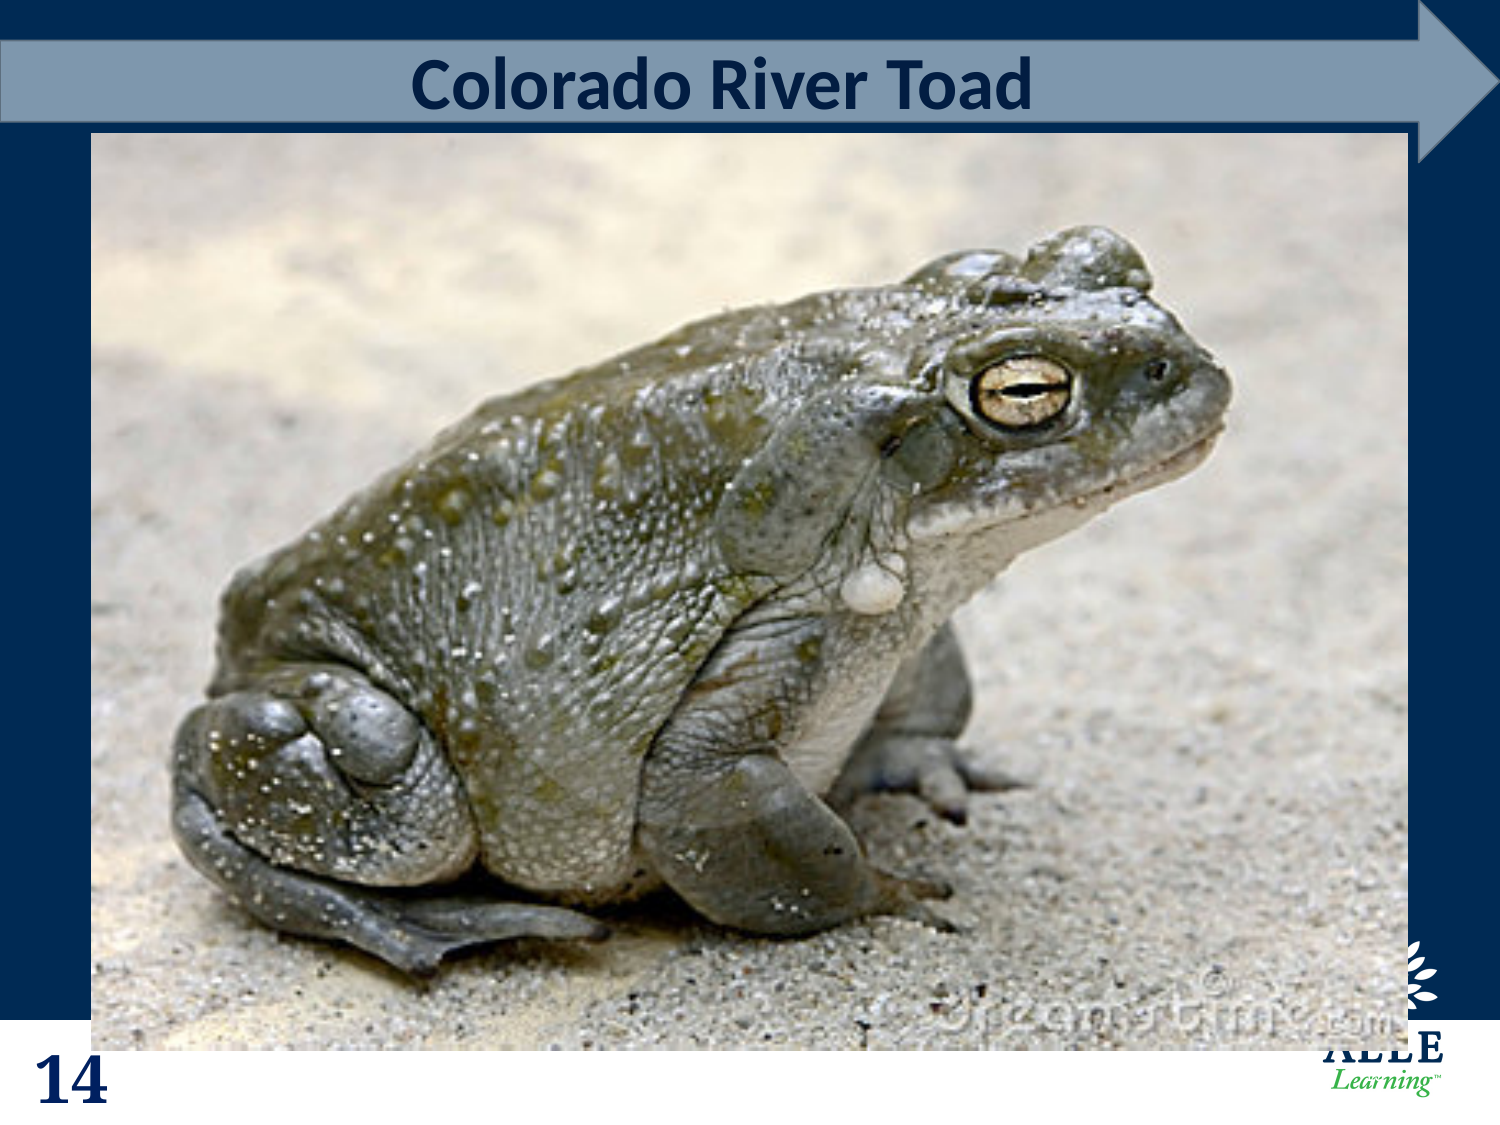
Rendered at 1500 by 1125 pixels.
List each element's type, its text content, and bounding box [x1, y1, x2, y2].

text_box 14 [2, 1029, 141, 1124]
slide_number 14 [1237, 1063, 1400, 1103]
picture [0, 133, 1500, 1125]
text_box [0, 0, 1500, 163]
